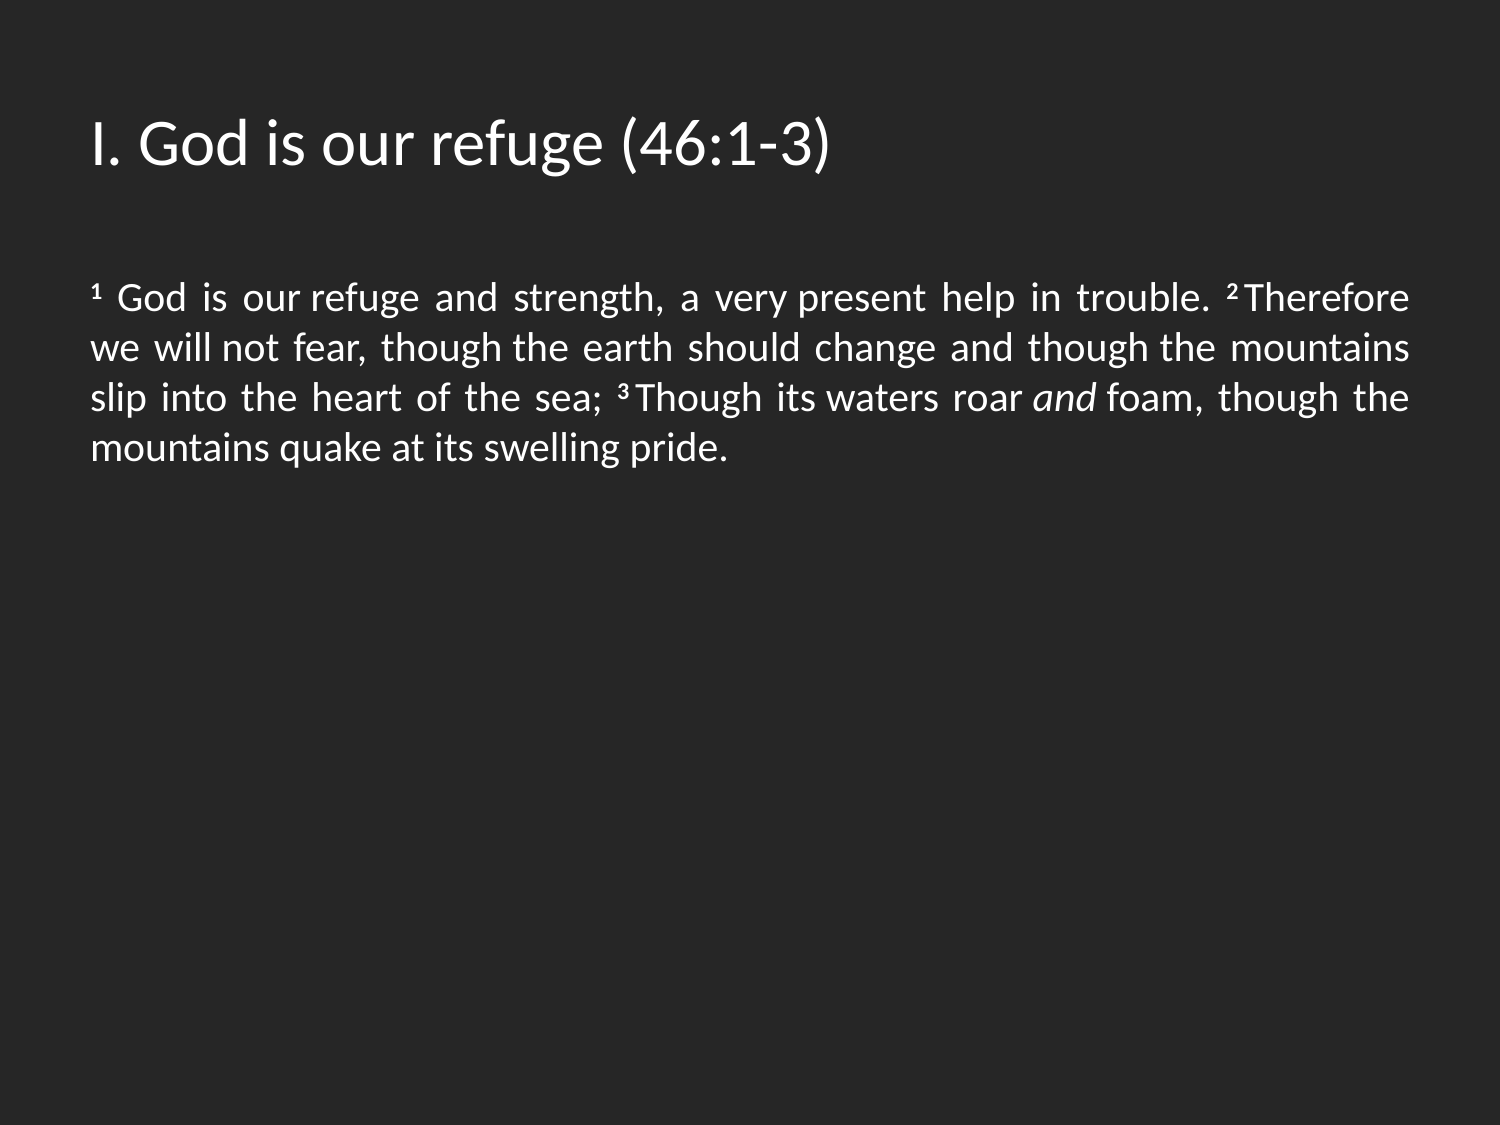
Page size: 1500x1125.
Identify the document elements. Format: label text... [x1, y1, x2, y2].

title I. God is our refuge (46:1-3) [75, 45, 1425, 233]
list 1 God is our refuge and strength, a very present help in trouble. 2 Therefore we will not fear, though the earth should change and though the mountains slip into the heart of the sea; 3 Though its waters roar and foam, though the mountains quake at its swelling pride. [75, 262, 1425, 1005]
